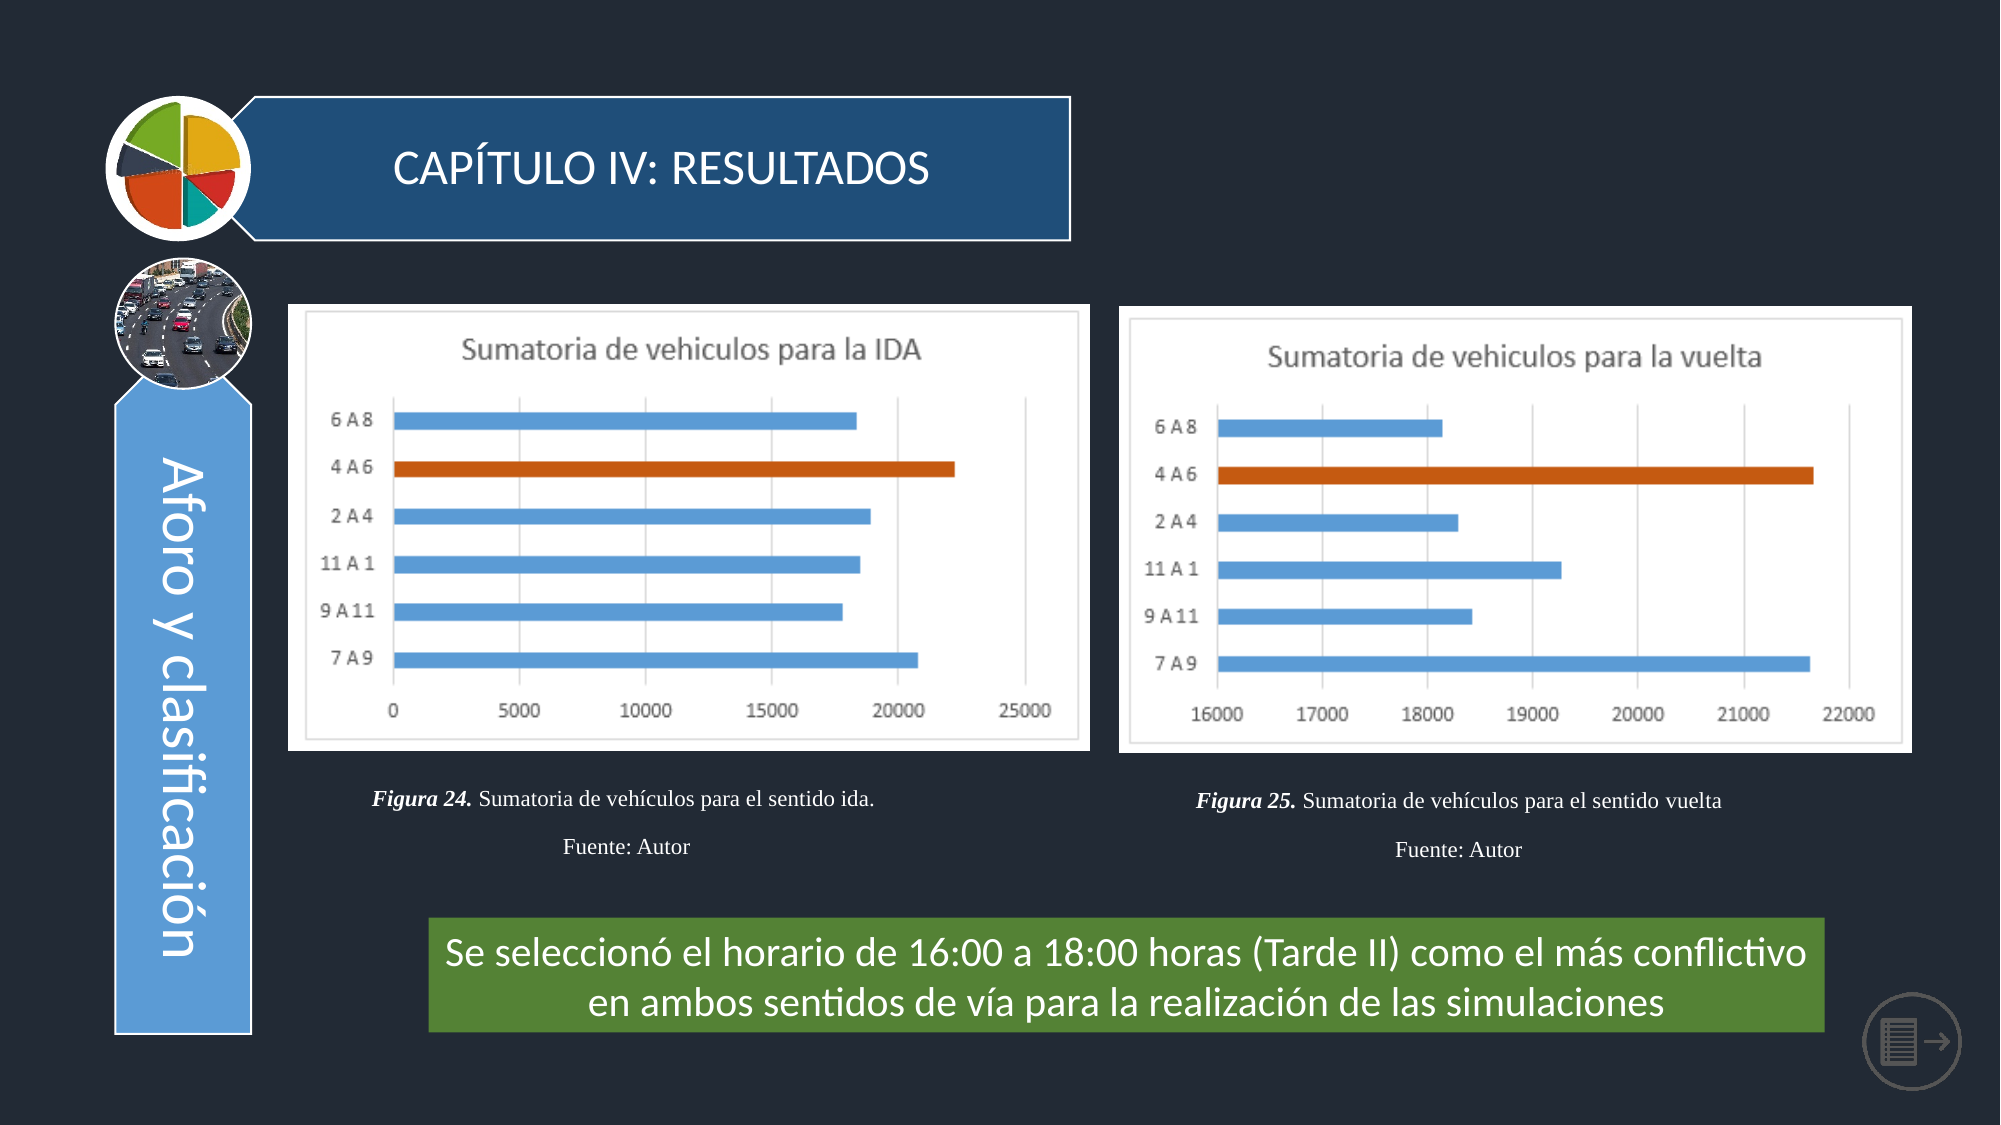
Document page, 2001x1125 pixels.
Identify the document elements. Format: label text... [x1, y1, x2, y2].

text_box Figura 25. Sumatoria de vehículos para el sentido vuelta Fuente: Autor [958, 778, 1959, 869]
text_box [114, 257, 253, 390]
picture [1119, 306, 1912, 753]
picture [288, 304, 1090, 751]
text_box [183, 96, 1070, 241]
text_box Se seleccionó el horario de 16:00 a 18:00 horas (Tarde II) como el más conflictivo en ambos sentidos de vía para la realización de las simulaciones [428, 917, 1825, 1033]
text_box [105, 95, 185, 242]
picture [1862, 992, 1962, 1092]
text_box Figura 24. Sumatoria de vehículos para el sentido ida. Fuente: Autor [253, 775, 1127, 867]
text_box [0, 617, 532, 754]
